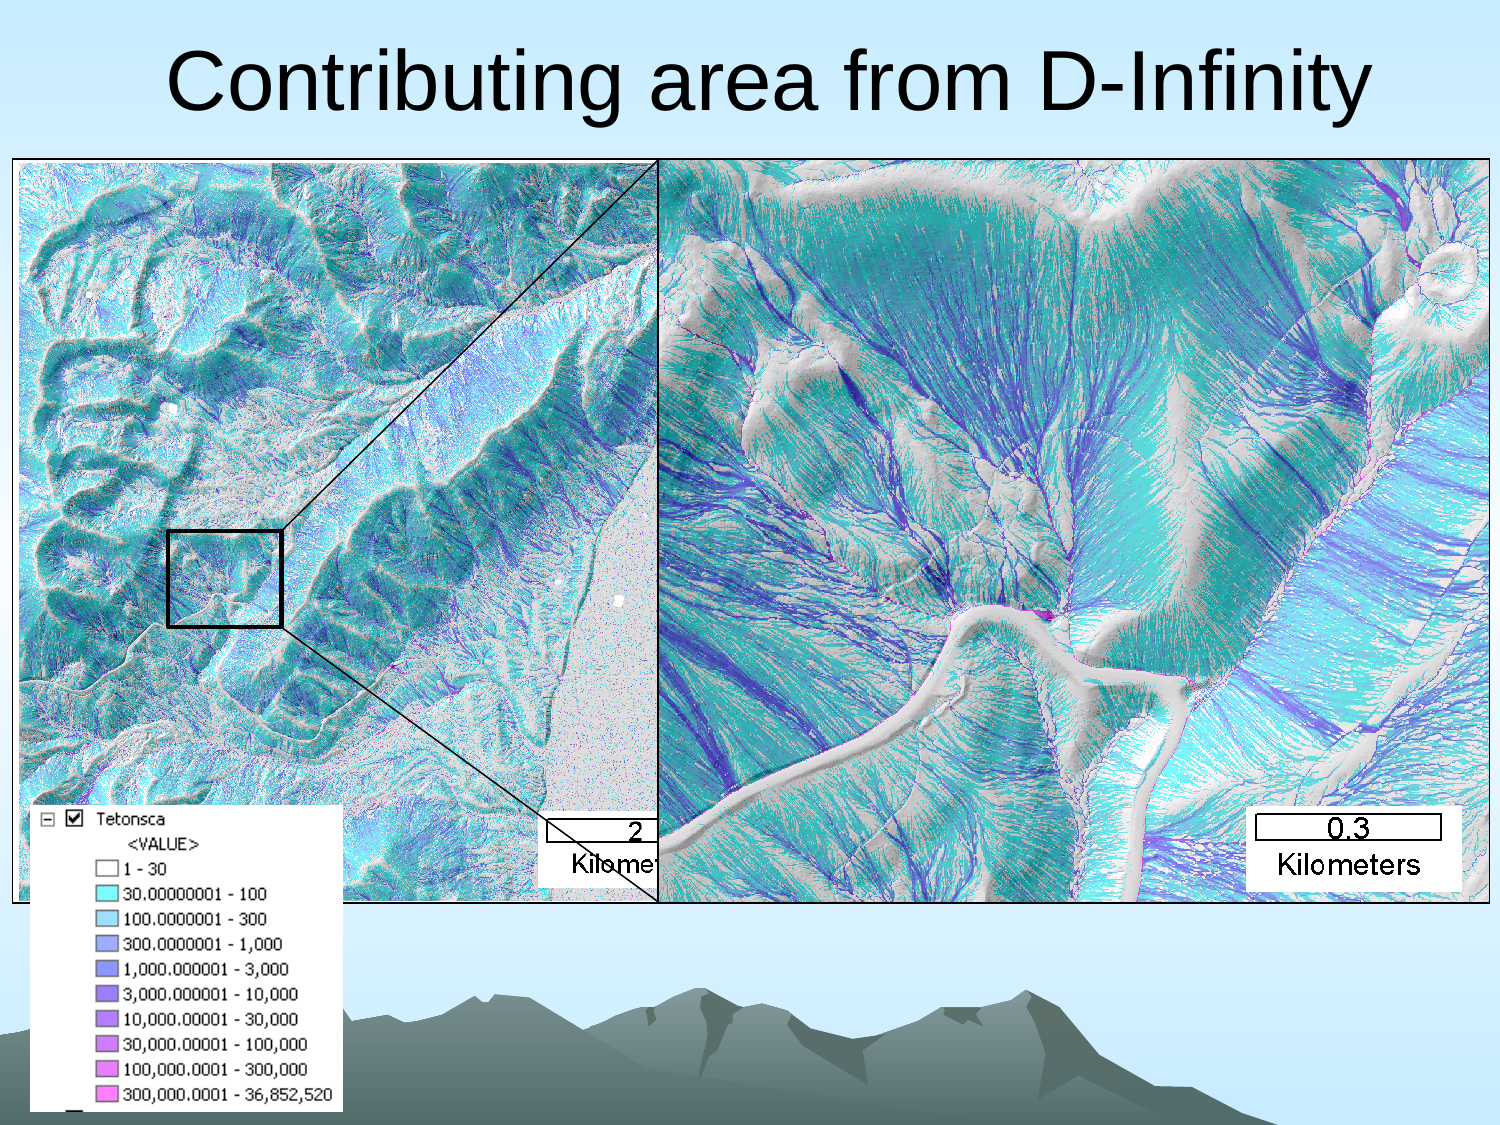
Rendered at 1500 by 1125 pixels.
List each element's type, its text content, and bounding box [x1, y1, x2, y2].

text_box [281, 627, 659, 903]
title Contributing area from D-Infinity [95, 17, 1446, 136]
picture [12, 159, 1490, 1113]
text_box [281, 159, 659, 532]
